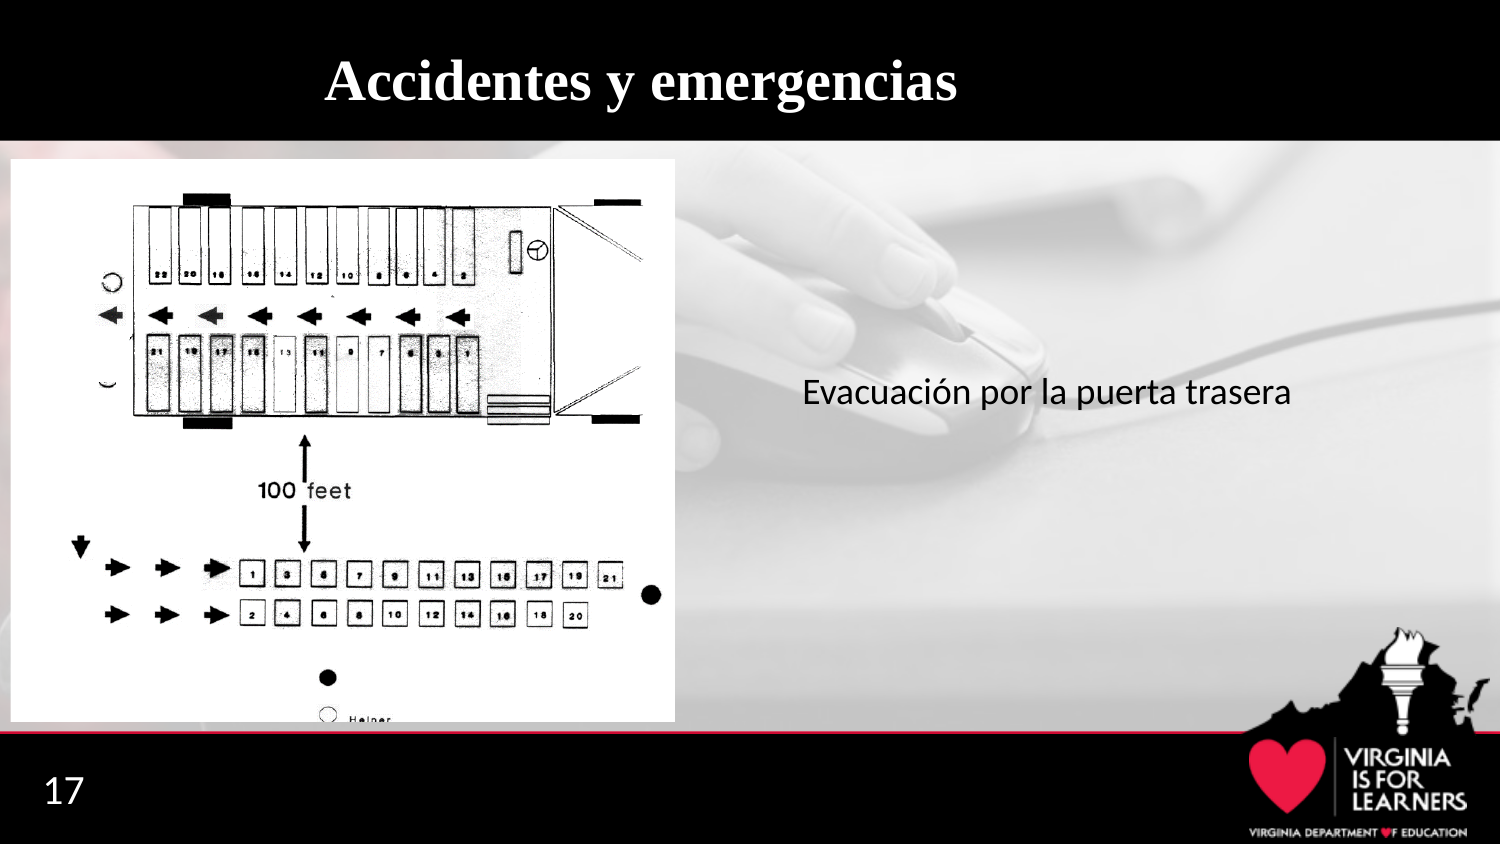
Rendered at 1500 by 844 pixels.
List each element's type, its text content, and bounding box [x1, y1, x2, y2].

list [10, 159, 676, 723]
picture [1240, 627, 1490, 736]
text_box Evacuación por la puerta trasera [787, 359, 1325, 464]
picture [1249, 737, 1467, 838]
title Accidentes y emergencias [0, 0, 1500, 141]
